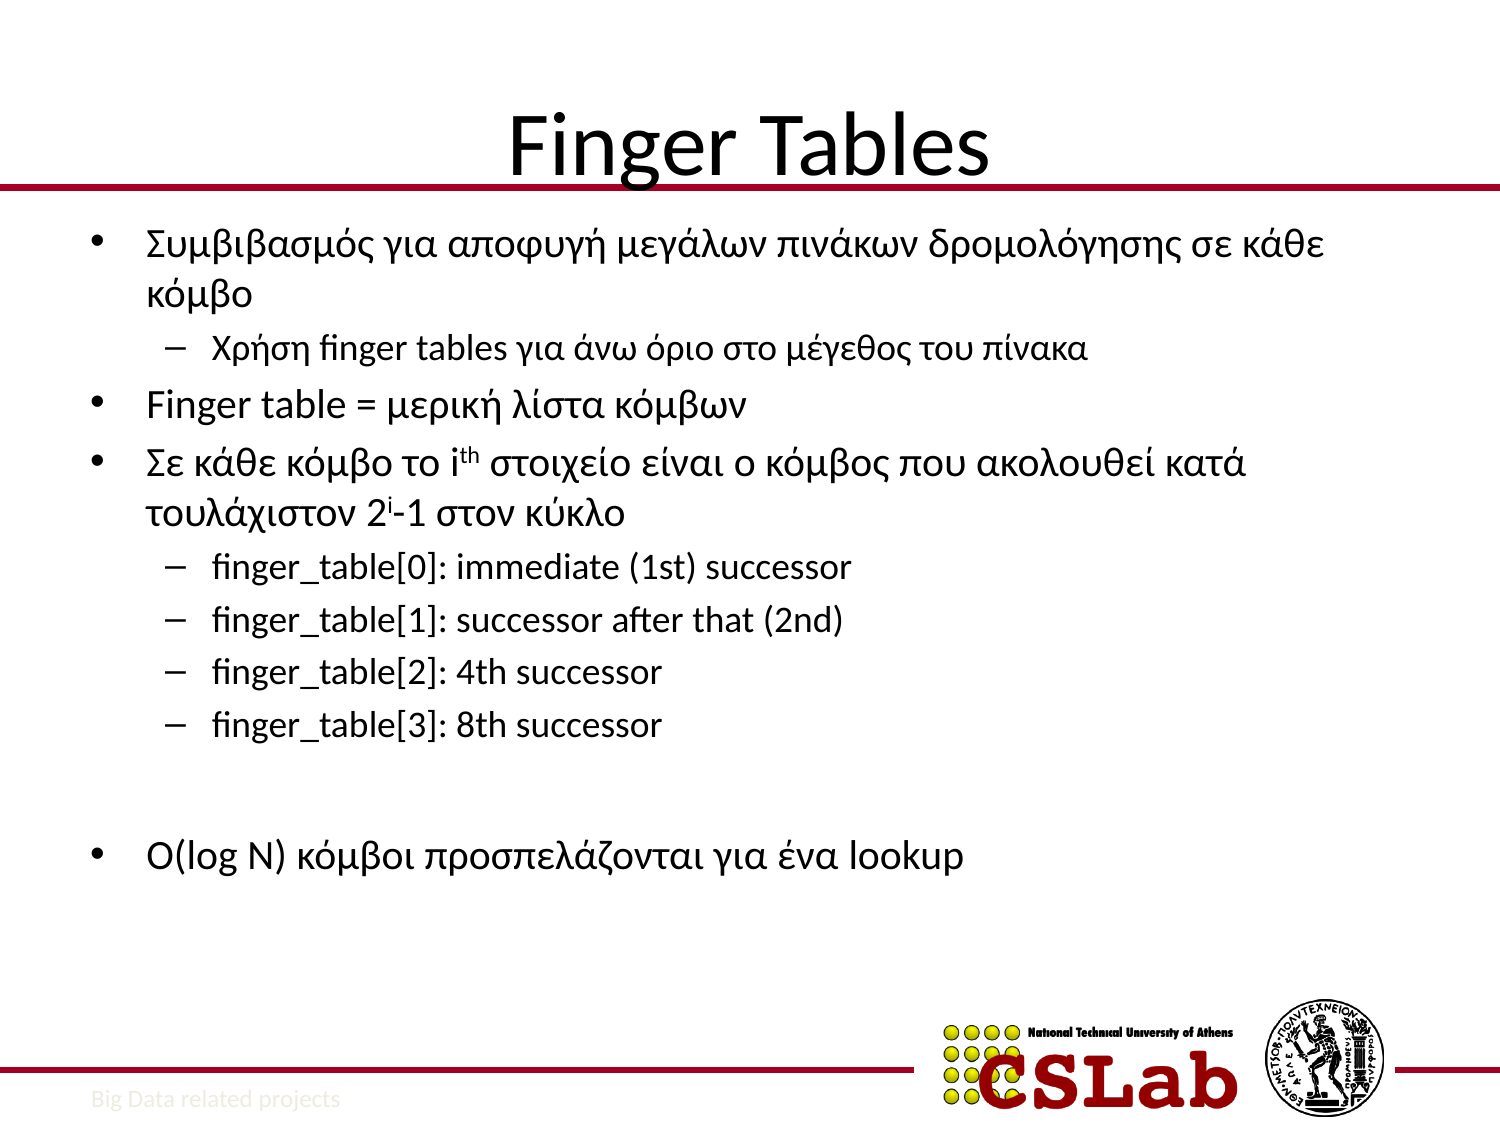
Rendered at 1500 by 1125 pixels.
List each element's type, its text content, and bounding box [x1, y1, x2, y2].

picture [937, 1022, 1243, 1118]
list Συμβιβασμός για αποφυγή μεγάλων πινάκων δρομολόγησης σε κάθε κόμβο Χρήση finger tables για άνω όριο στο μέγεθος του πίνακα Finger table = μερική λίστα κόμβων Σε κάθε κόμβο το ith στοιχείο είναι ο κόμβος που ακολουθεί κατά τουλάχιστον 2i-1 στον κύκλο finger_table[0]: immediate (1st) successor finger_table[1]: successor after that (2nd) finger_table[2]: 4th successor finger_table[3]: 8th successor O(log N) κόμβοι προσπελάζονται για ένα lookup [74, 207, 1426, 951]
picture [1265, 999, 1384, 1117]
title Finger Tables [74, 44, 1426, 207]
